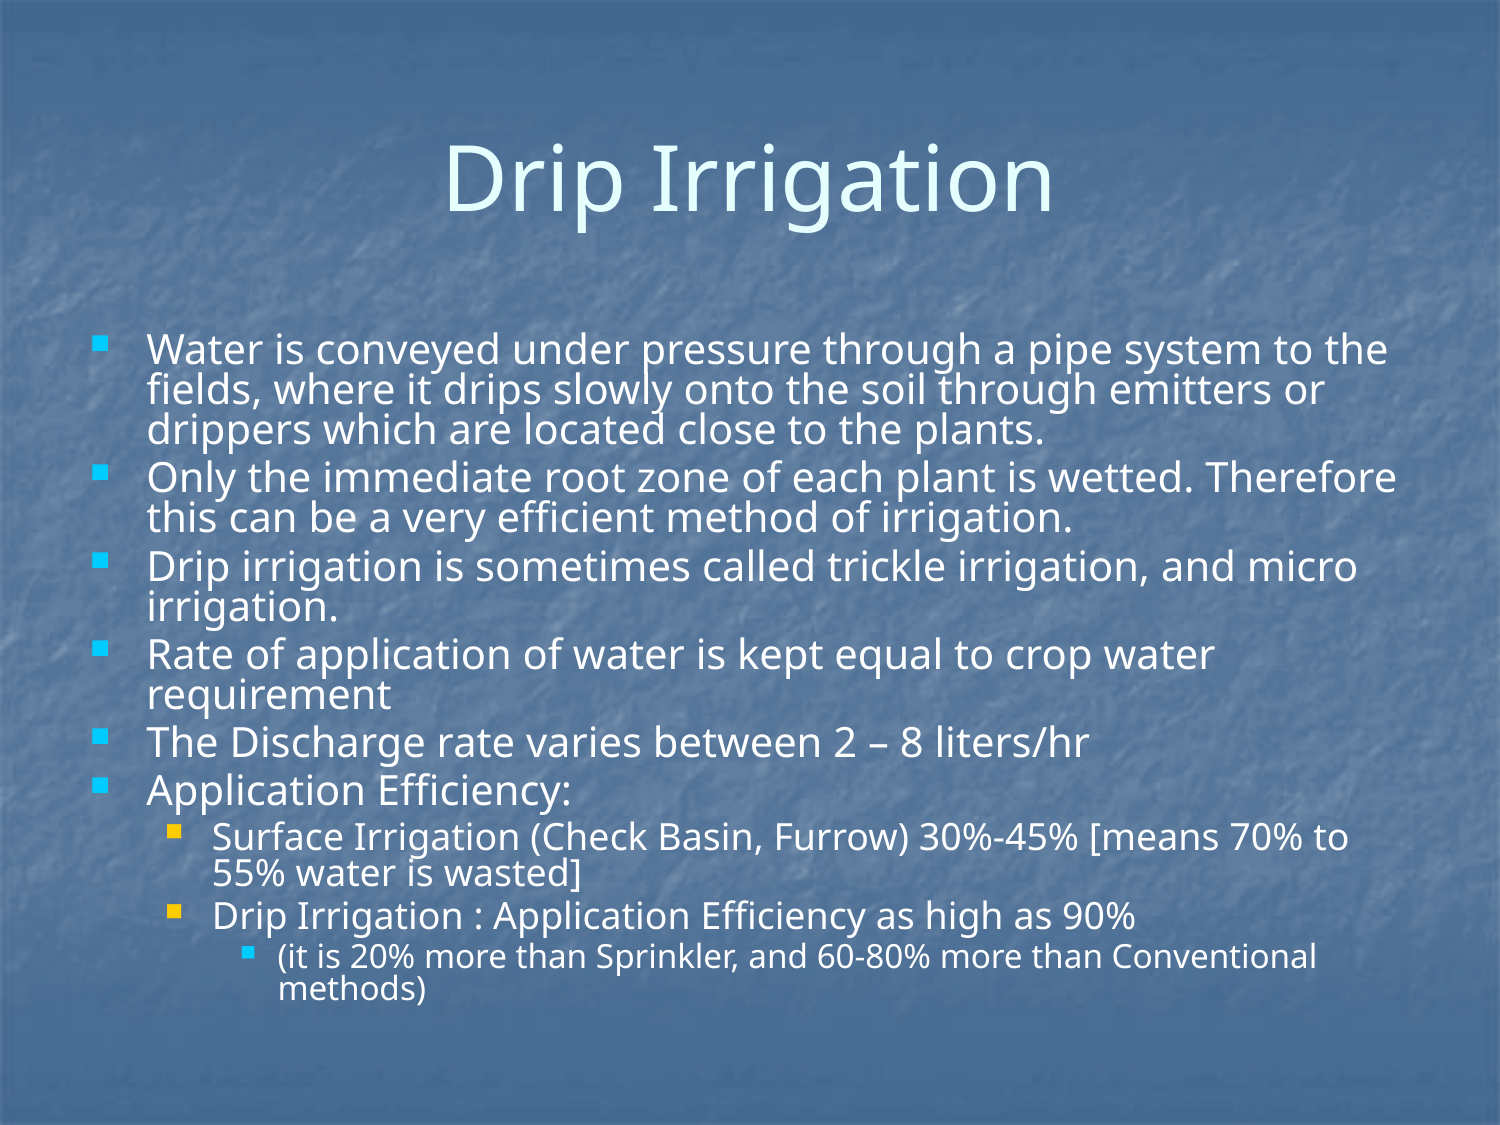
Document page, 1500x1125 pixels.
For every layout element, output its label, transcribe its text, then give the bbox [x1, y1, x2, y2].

title Drip Irrigation [74, 62, 1426, 288]
list Water is conveyed under pressure through a pipe system to the fields, where it drips slowly onto the soil through emitters or drippers which are located close to the plants. Only the immediate root zone of each plant is wetted. Therefore this can be a very efficient method of irrigation. Drip irrigation is sometimes called trickle irrigation, and micro irrigation. Rate of application of water is kept equal to crop water requirement The Discharge rate varies between 2 – 8 liters/hr Application Efficiency: Surface Irrigation (Check Basin, Furrow) 30%-45% [means 70% to 55% water is wasted] Drip Irrigation : Application Efficiency as high as 90% (it is 20% more than Sprinkler, and 60-80% more than Conventional methods) [74, 324, 1426, 1001]
